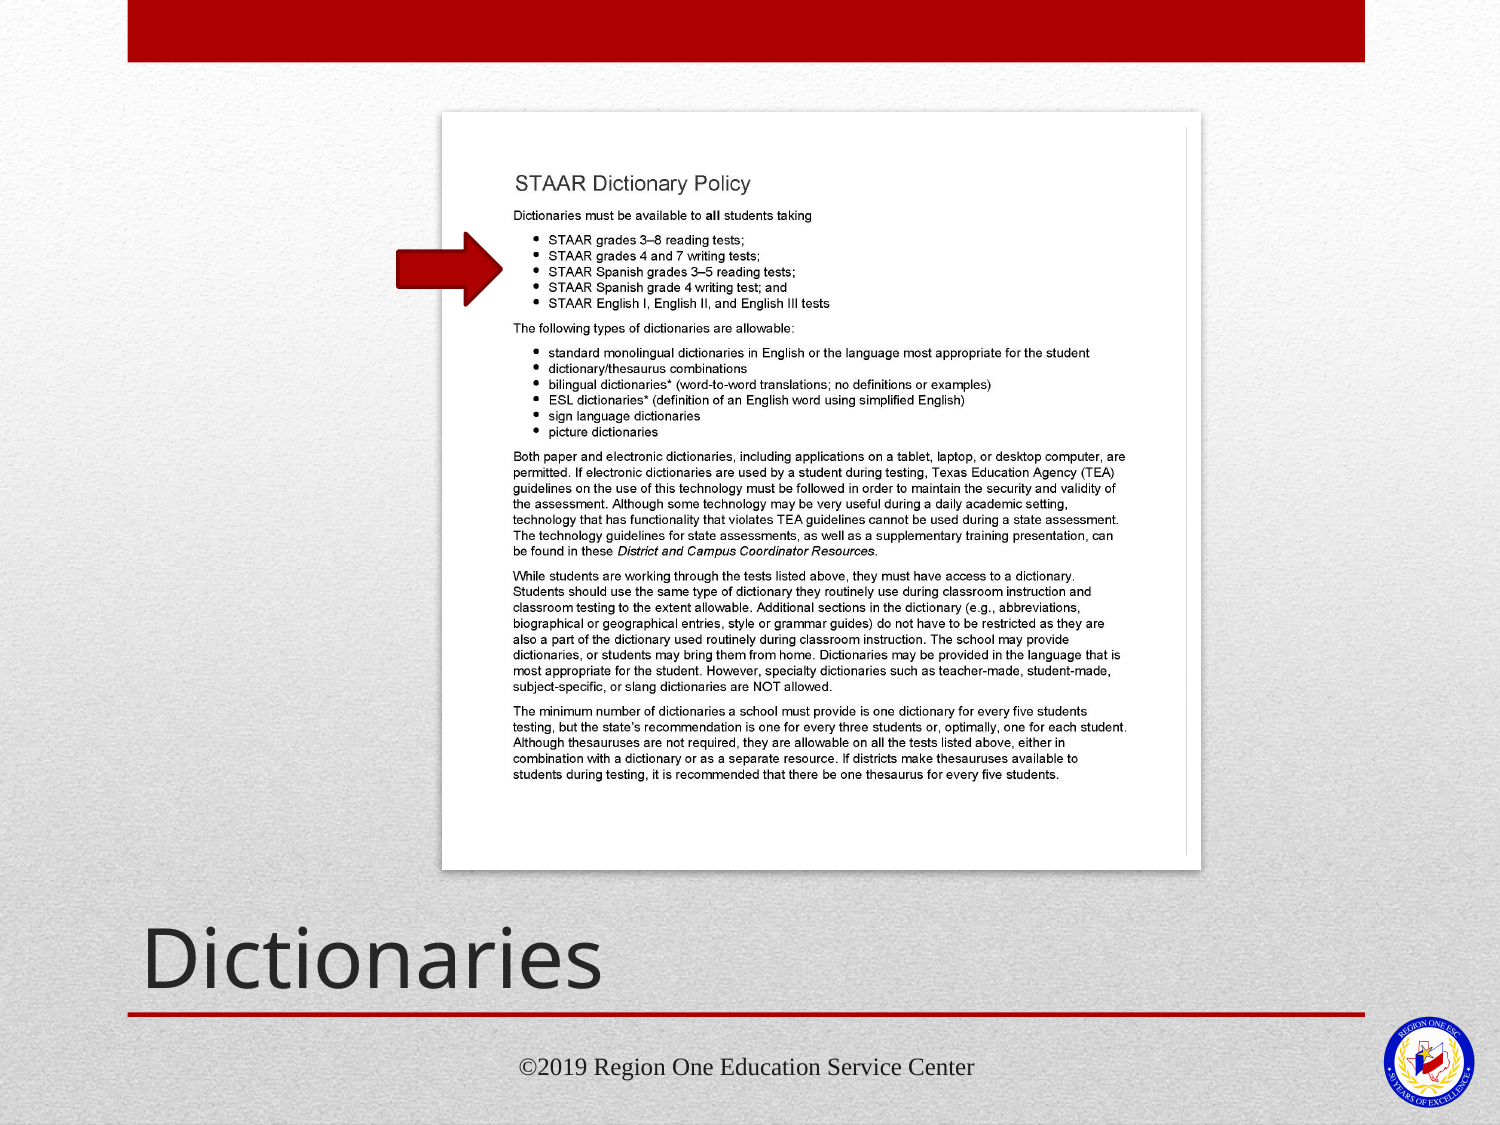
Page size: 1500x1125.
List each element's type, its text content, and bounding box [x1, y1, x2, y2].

title Dictionaries [125, 750, 1238, 1013]
text_box [396, 249, 450, 289]
footer ©2019 Region One Education Service Center [131, 1035, 1363, 1096]
picture [455, 125, 1188, 856]
picture [1382, 1015, 1476, 1108]
